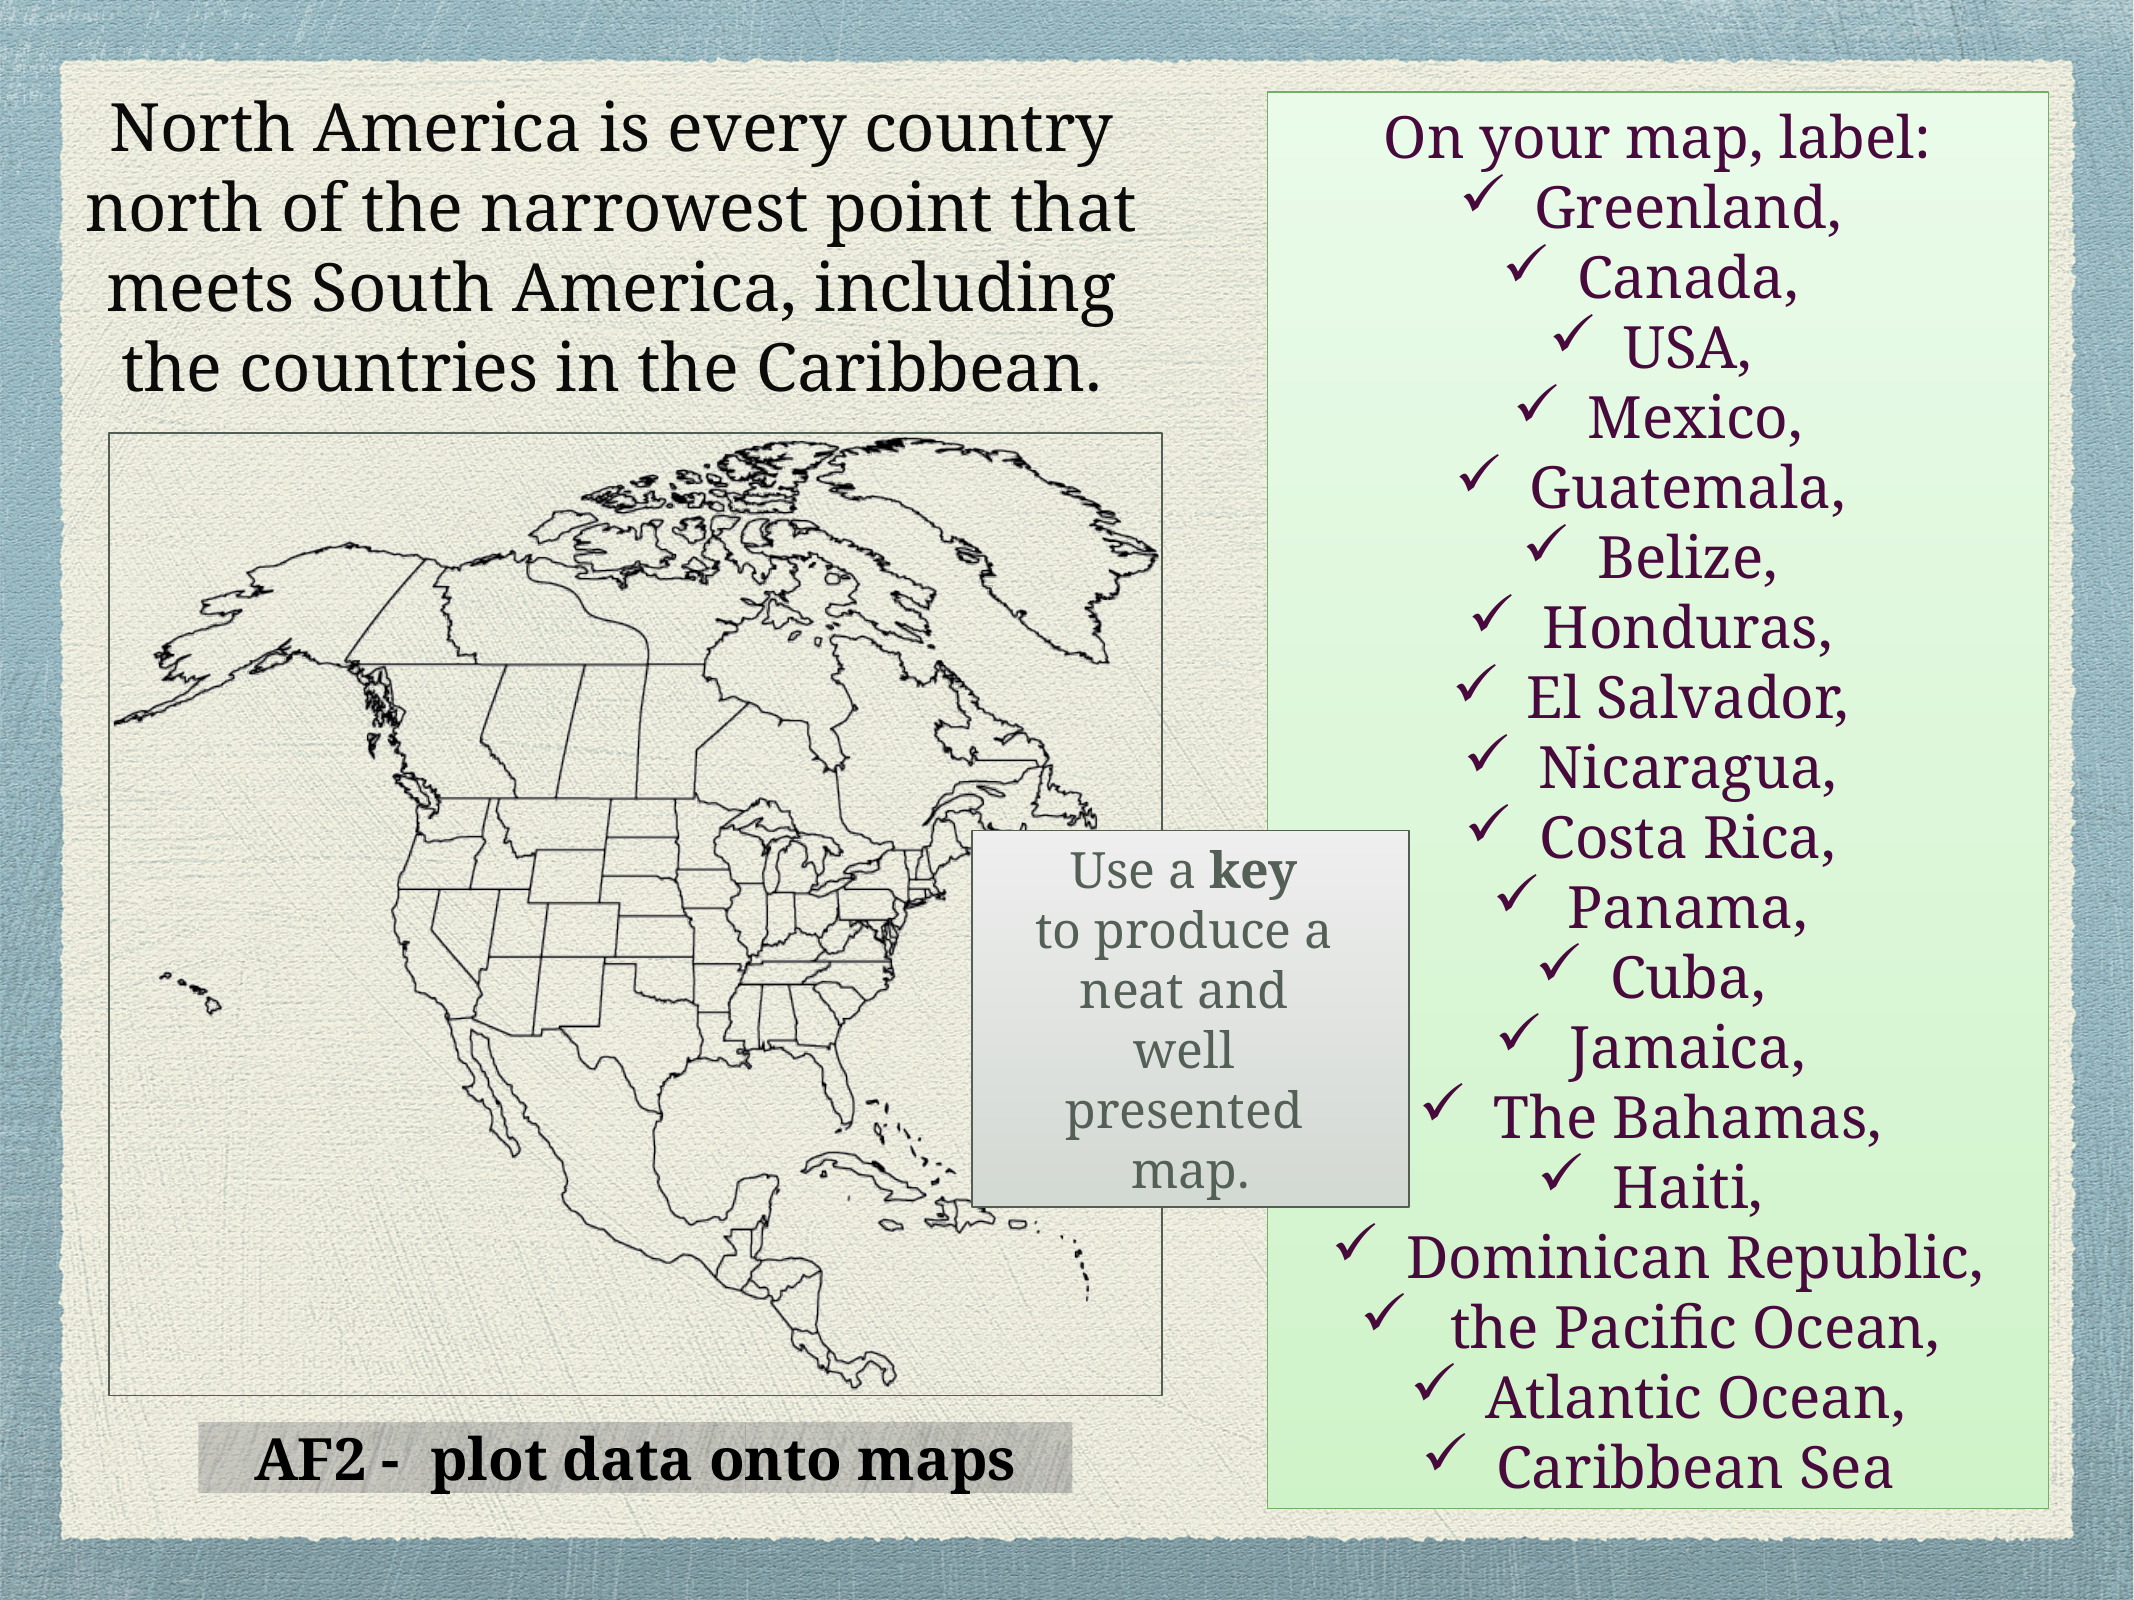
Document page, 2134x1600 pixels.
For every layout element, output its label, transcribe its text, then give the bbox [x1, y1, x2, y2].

title North America is every country north of the narrowest point that meets South America, including the countries in the Caribbean. [73, 31, 1150, 458]
text_box AF2 - plot data onto maps [198, 1422, 1073, 1493]
picture [0, 0, 2134, 1600]
text_box Use a key to produce a neat and well presented map. [1162, 830, 1410, 1208]
text_box On your map, label: Greenland, Canada, USA, Mexico, Guatemala, Belize, Honduras, El Salvador, Nicaragua, Costa Rica, Panama, Cuba, Jamaica, The Bahamas, Haiti, Dominican Republic, the Pacific Ocean, Atlantic Ocean, Caribbean Sea [1267, 91, 2049, 1509]
